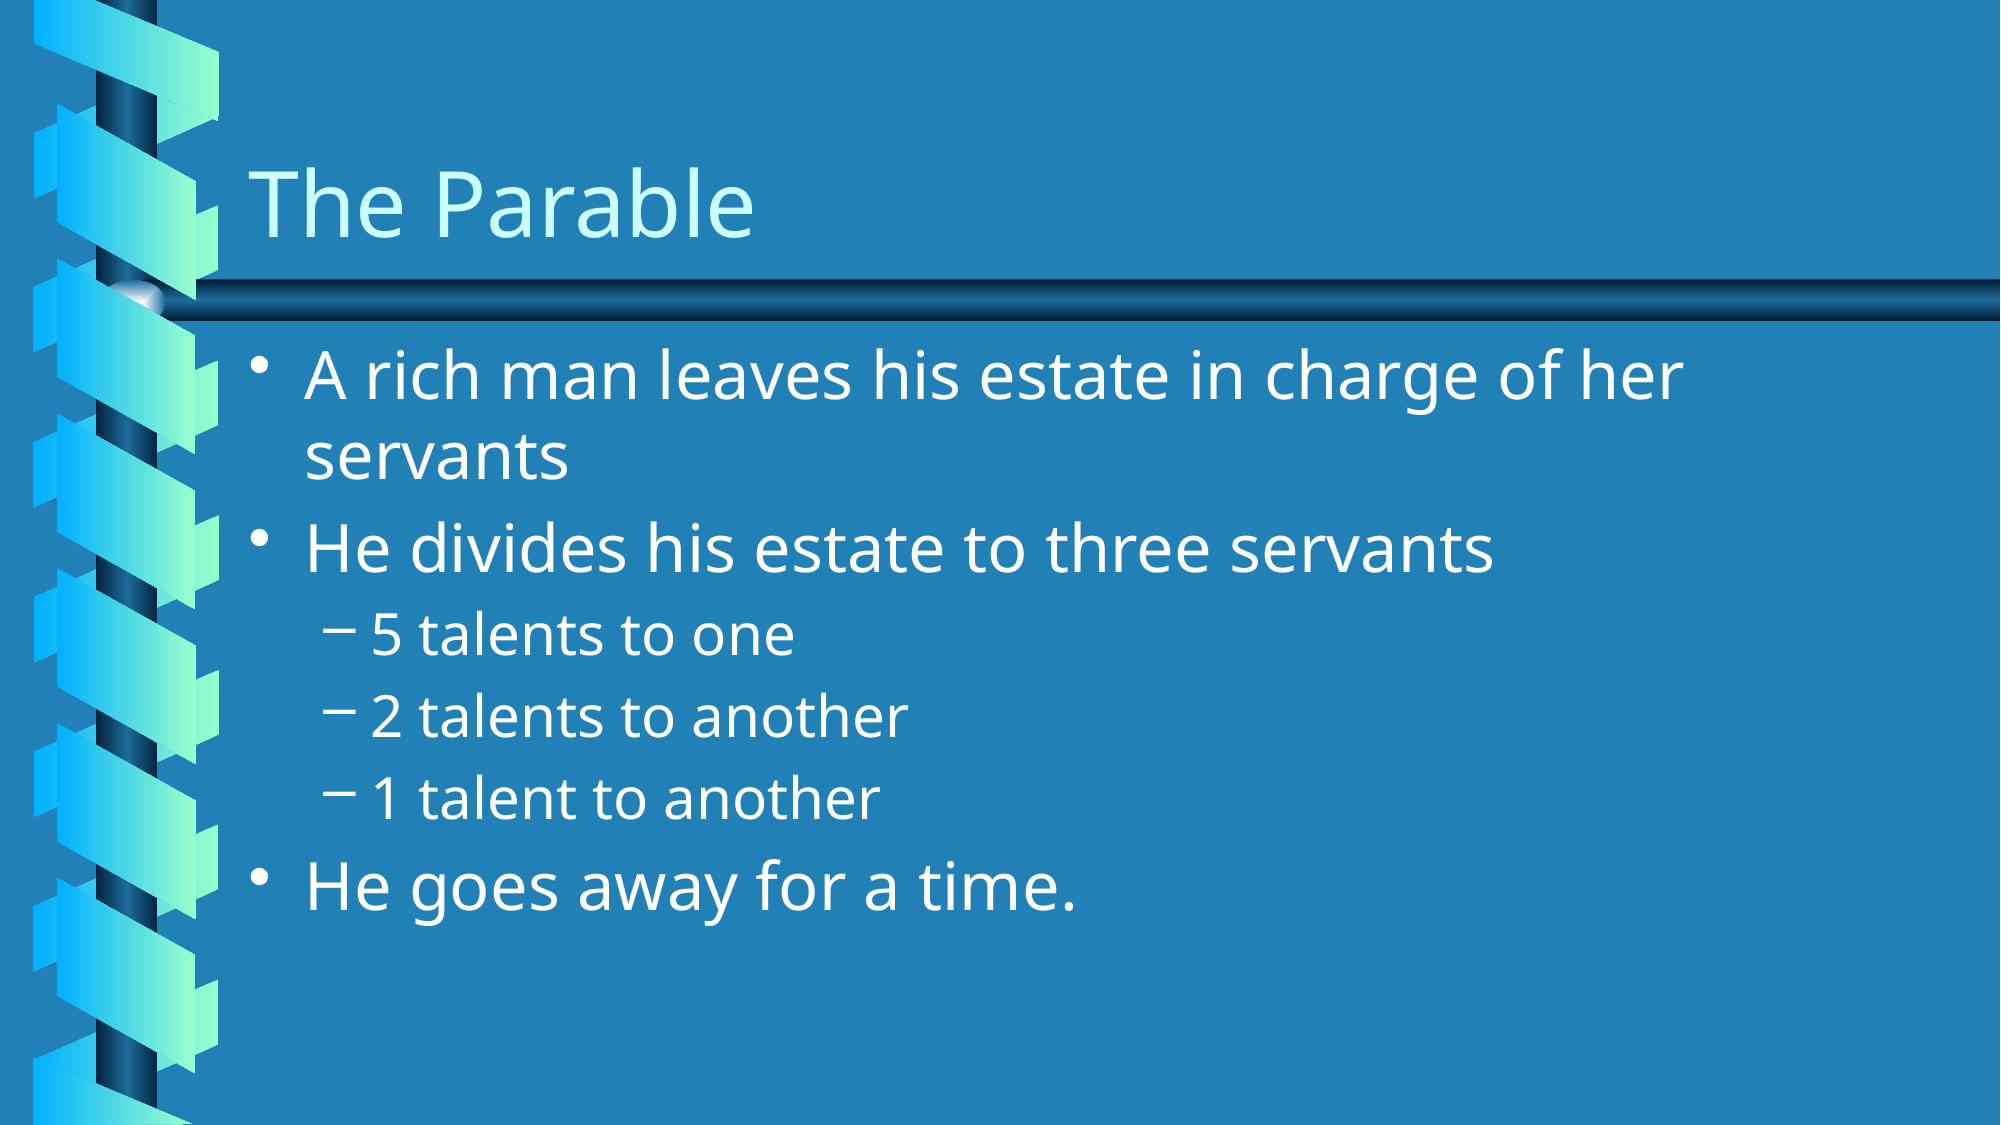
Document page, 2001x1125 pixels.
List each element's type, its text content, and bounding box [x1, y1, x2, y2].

title The Parable [233, 137, 1713, 264]
list A rich man leaves his estate in charge of her servants He divides his estate to three servants 5 talents to one 2 talents to another 1 talent to another He goes away for a time. [233, 324, 1951, 1001]
